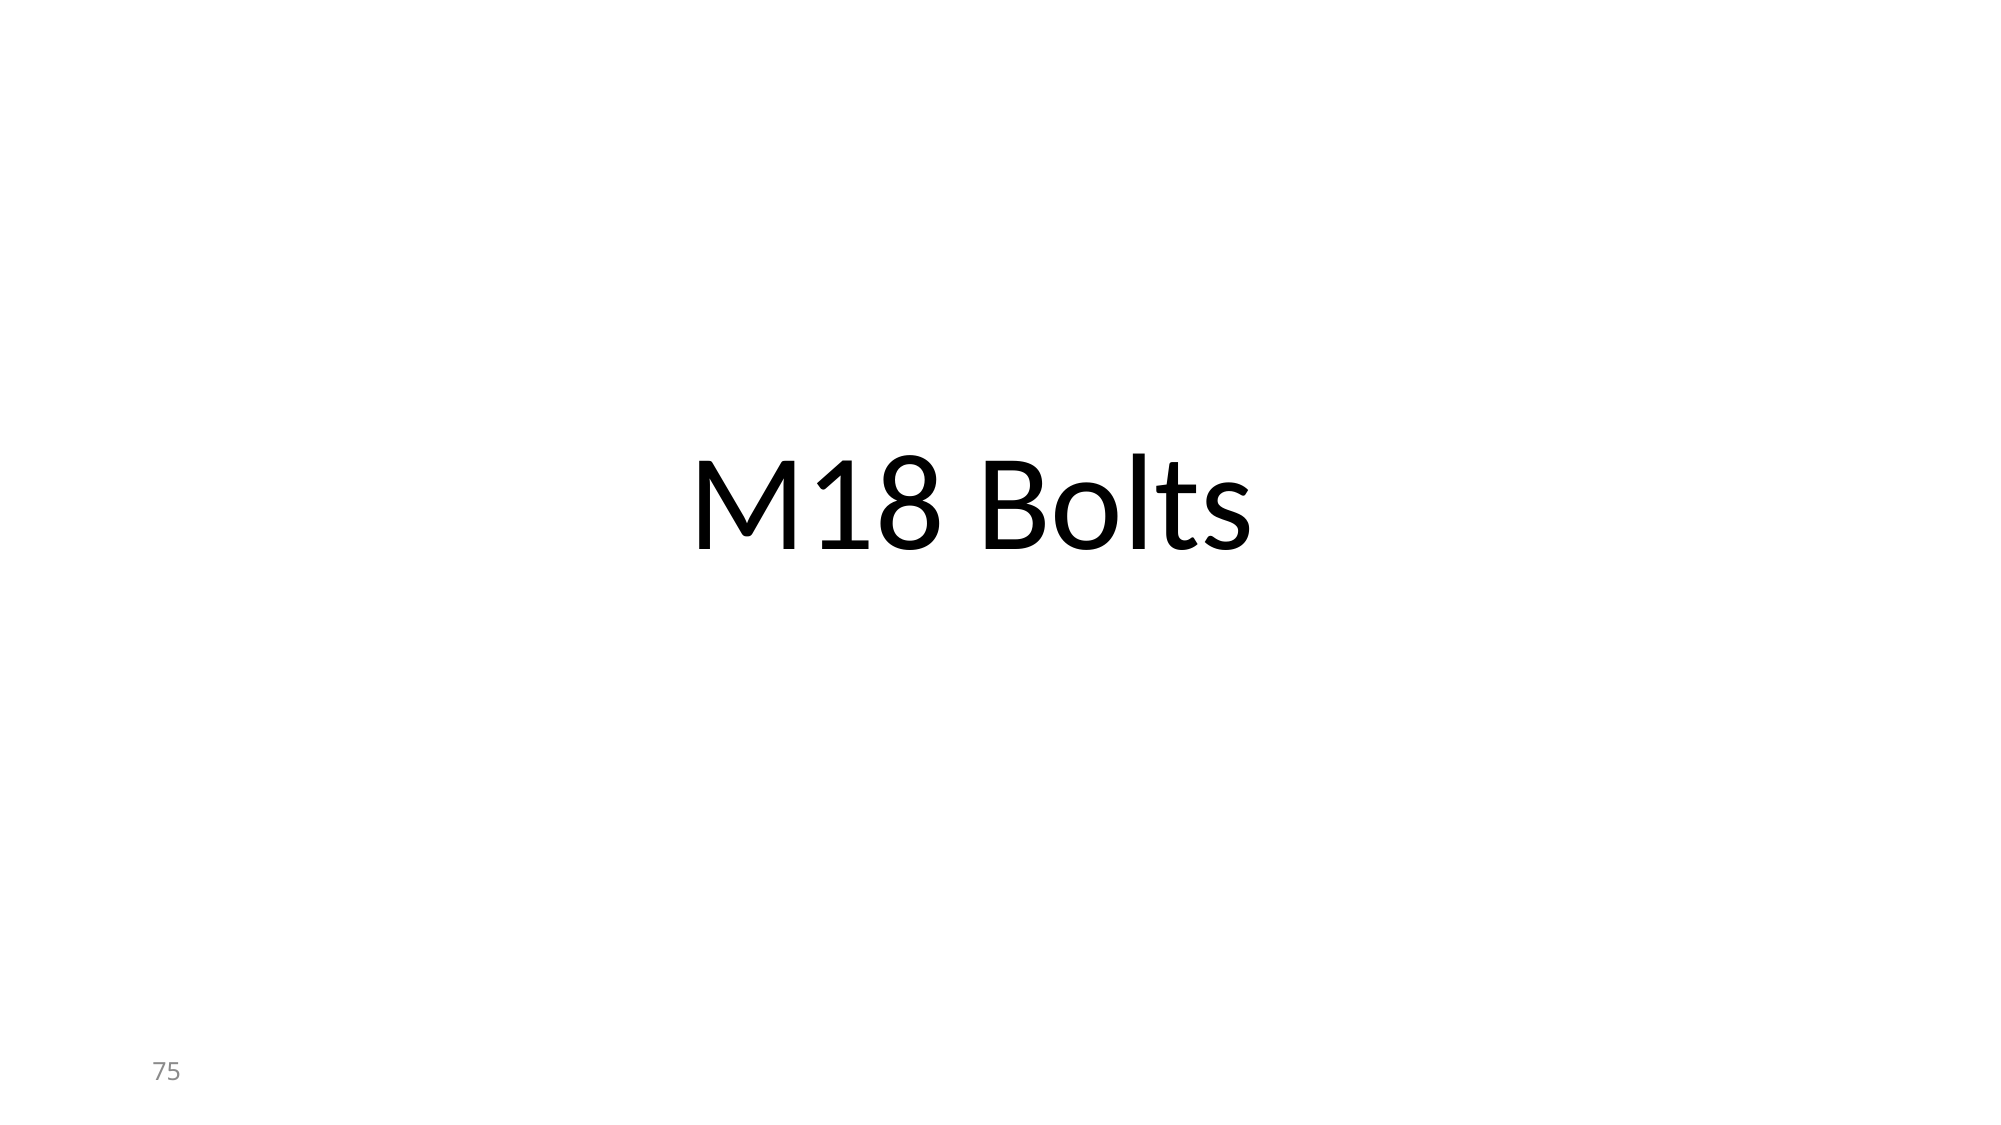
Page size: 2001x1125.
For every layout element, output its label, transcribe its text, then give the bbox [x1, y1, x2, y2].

slide_number 75 [137, 1042, 588, 1103]
text_box M18 Bolts [620, 405, 1323, 585]
